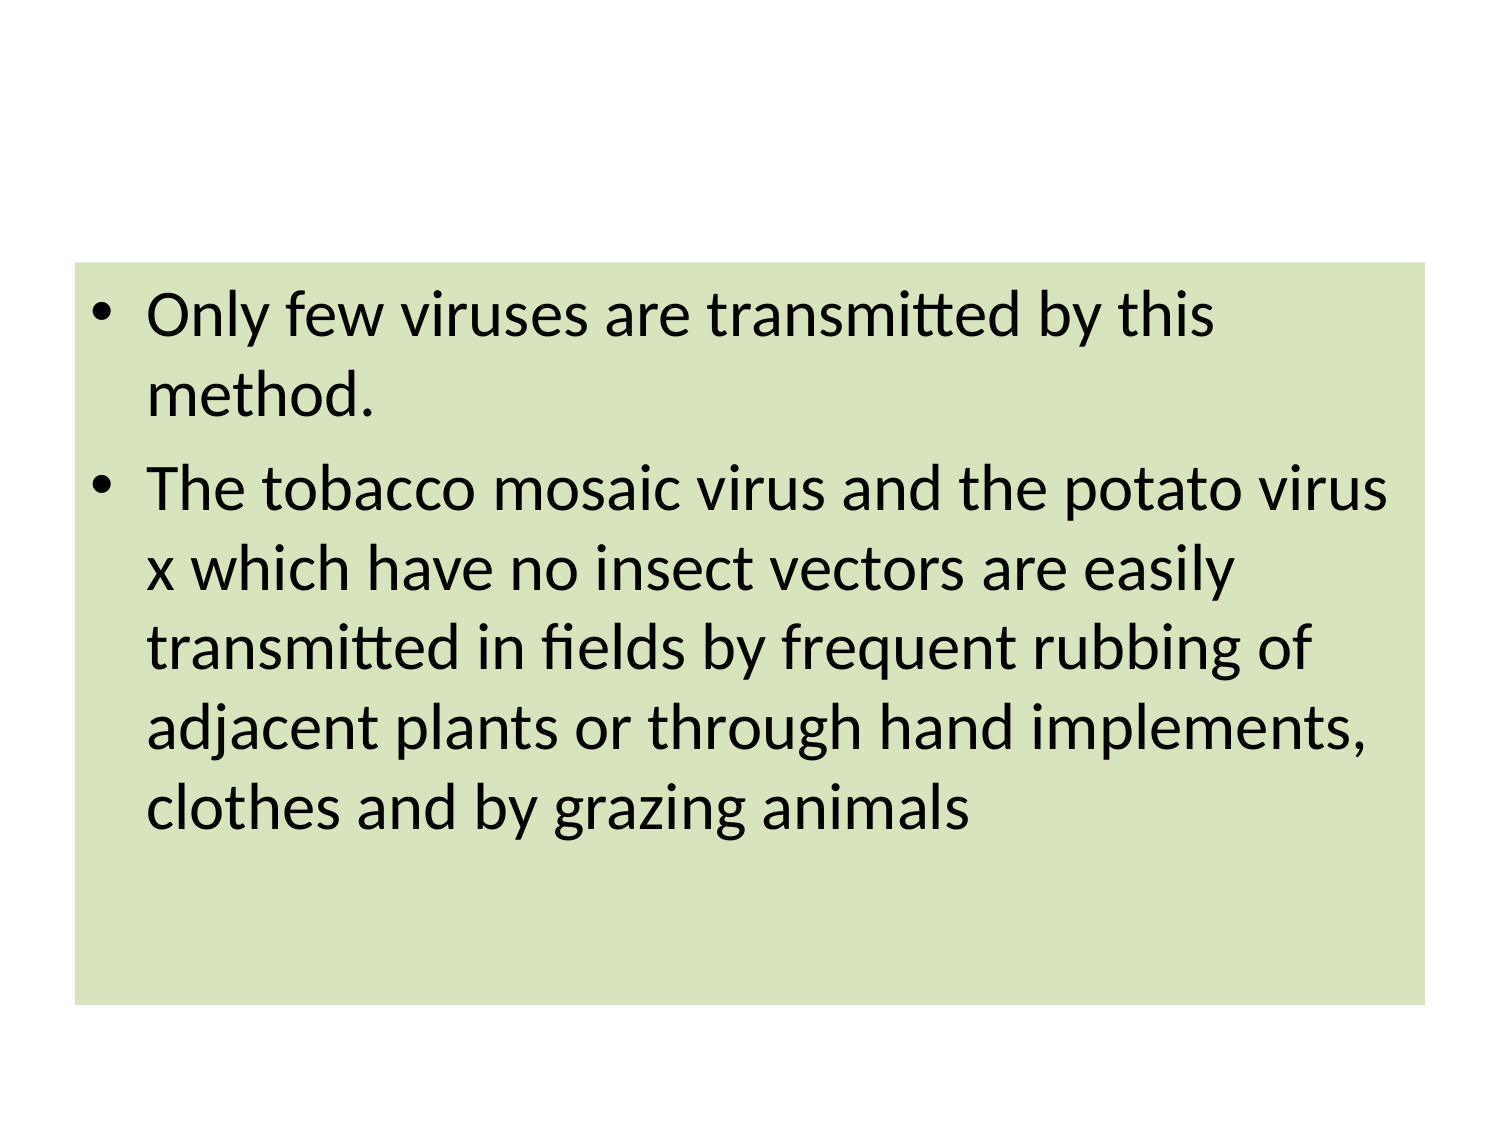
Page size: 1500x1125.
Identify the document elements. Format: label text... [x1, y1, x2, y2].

list Only few viruses are transmitted by this method. The tobacco mosaic virus and the potato virus x which have no insect vectors are easily transmitted in fields by frequent rubbing of adjacent plants or through hand implements, clothes and by grazing animals [75, 262, 1425, 1005]
